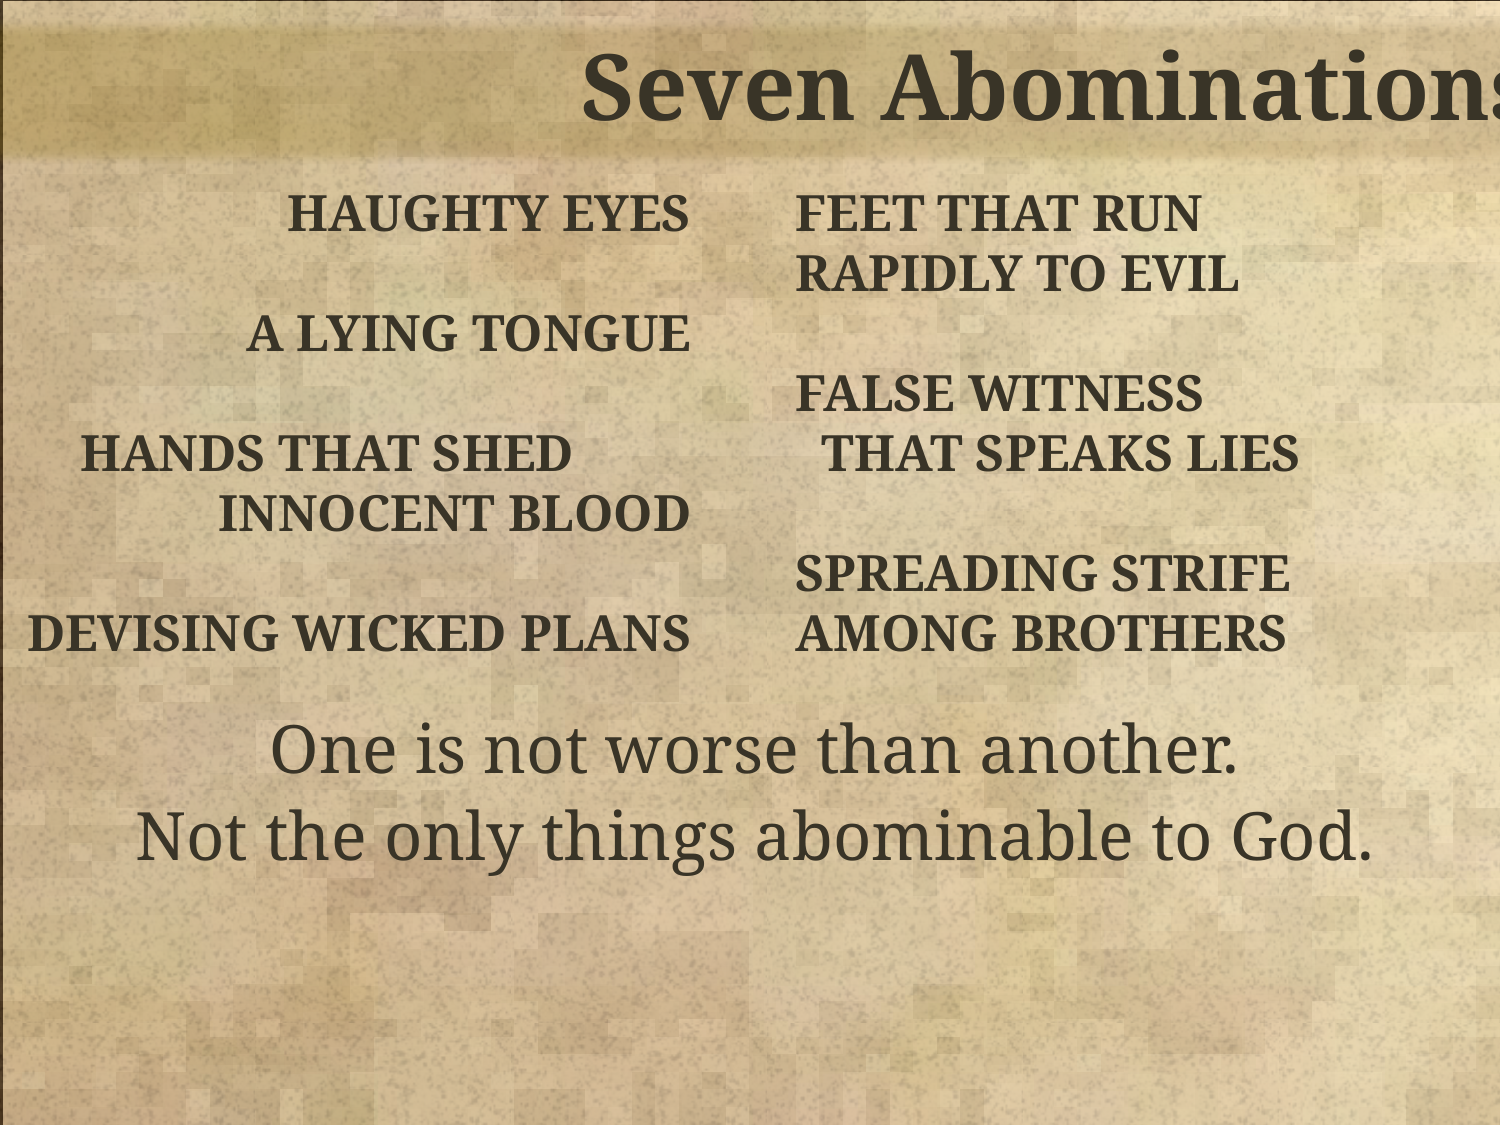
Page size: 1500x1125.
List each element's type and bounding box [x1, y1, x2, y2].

text_box [0, 174, 861, 1125]
text_box [0, 0, 1500, 1125]
